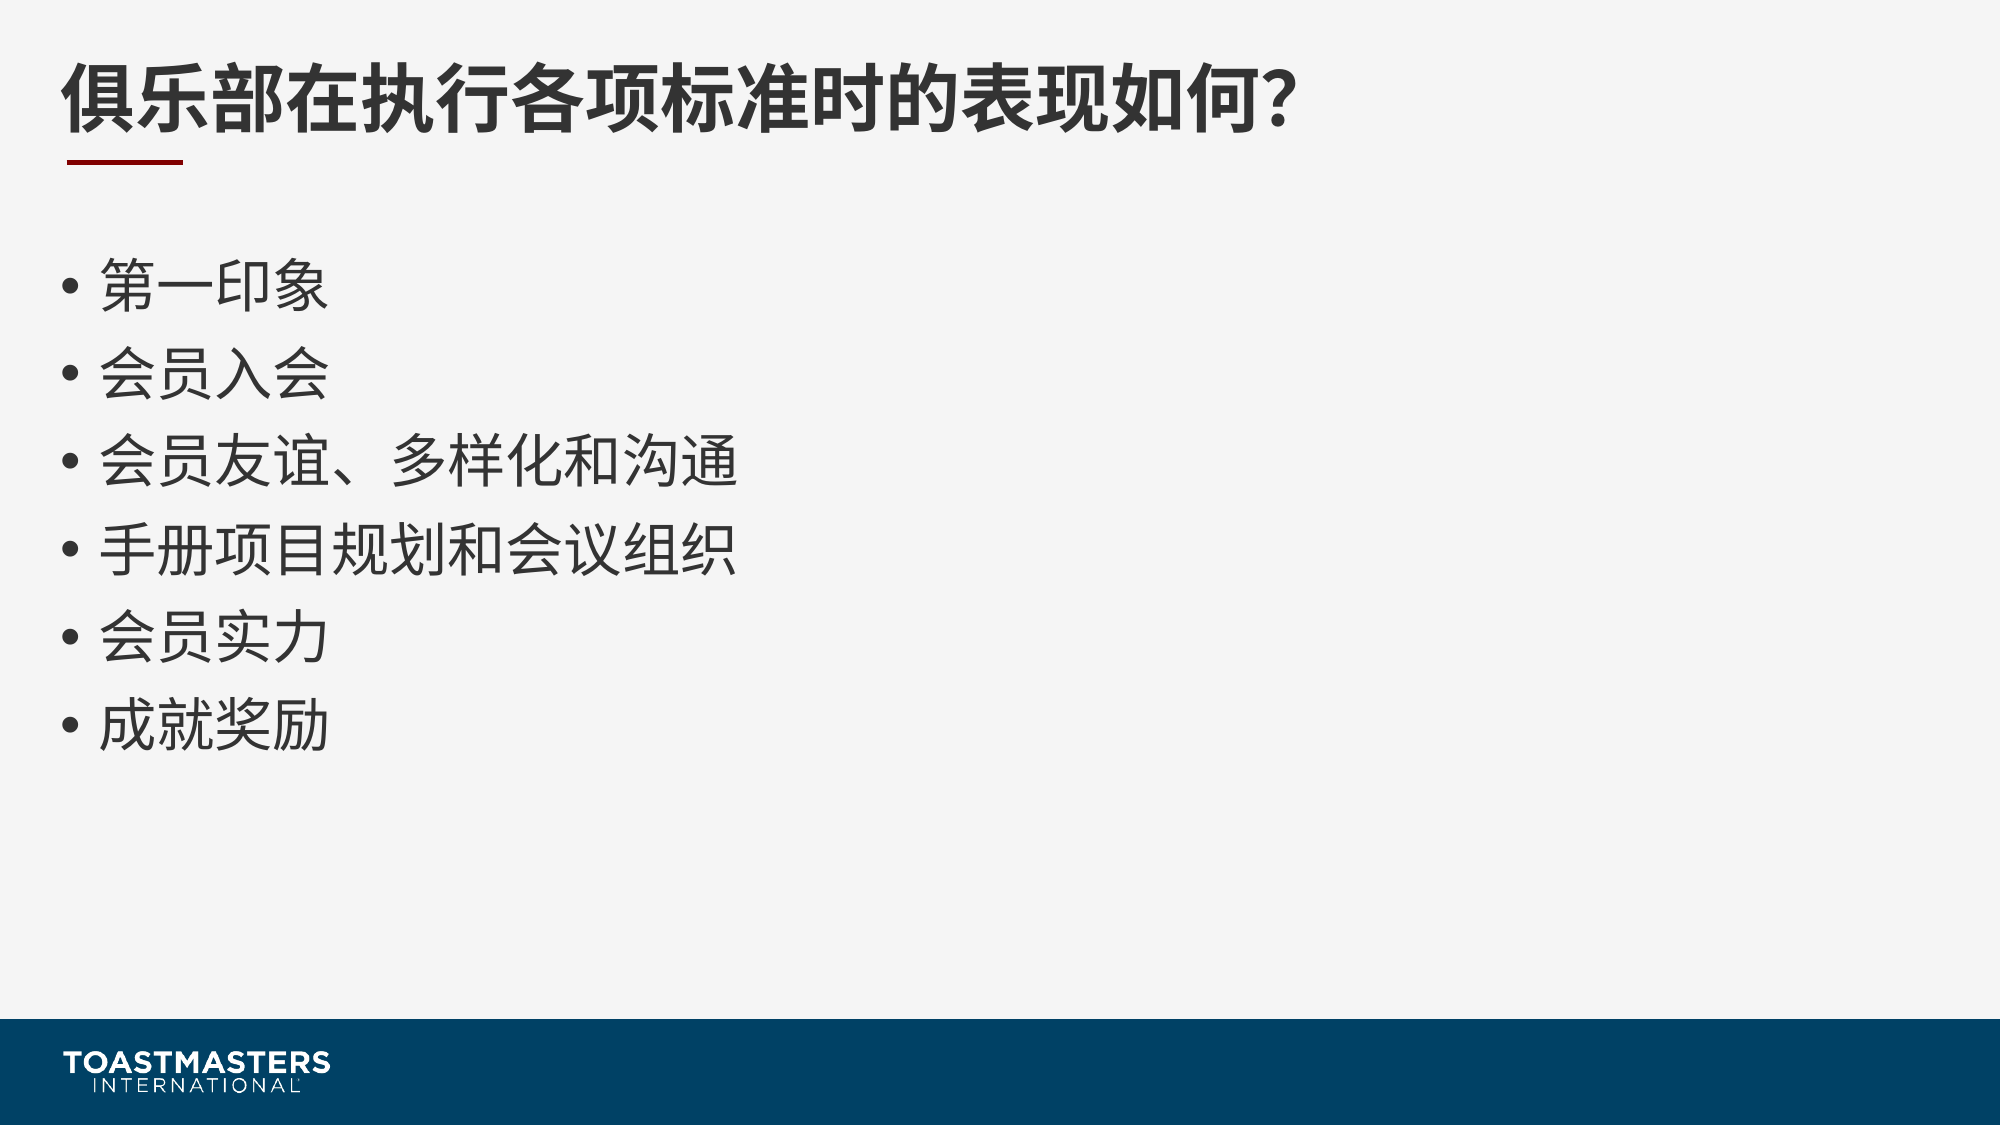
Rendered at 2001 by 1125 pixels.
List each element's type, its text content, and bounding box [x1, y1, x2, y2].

list 第一印象 会员入会 会员友谊、多样化和沟通 手册项目规划和会议组织 会员实力 成就奖励 [45, 249, 1957, 965]
picture [51, 1036, 343, 1103]
title 俱乐部在执行各项标准时的表现如何？ [45, 48, 1957, 155]
